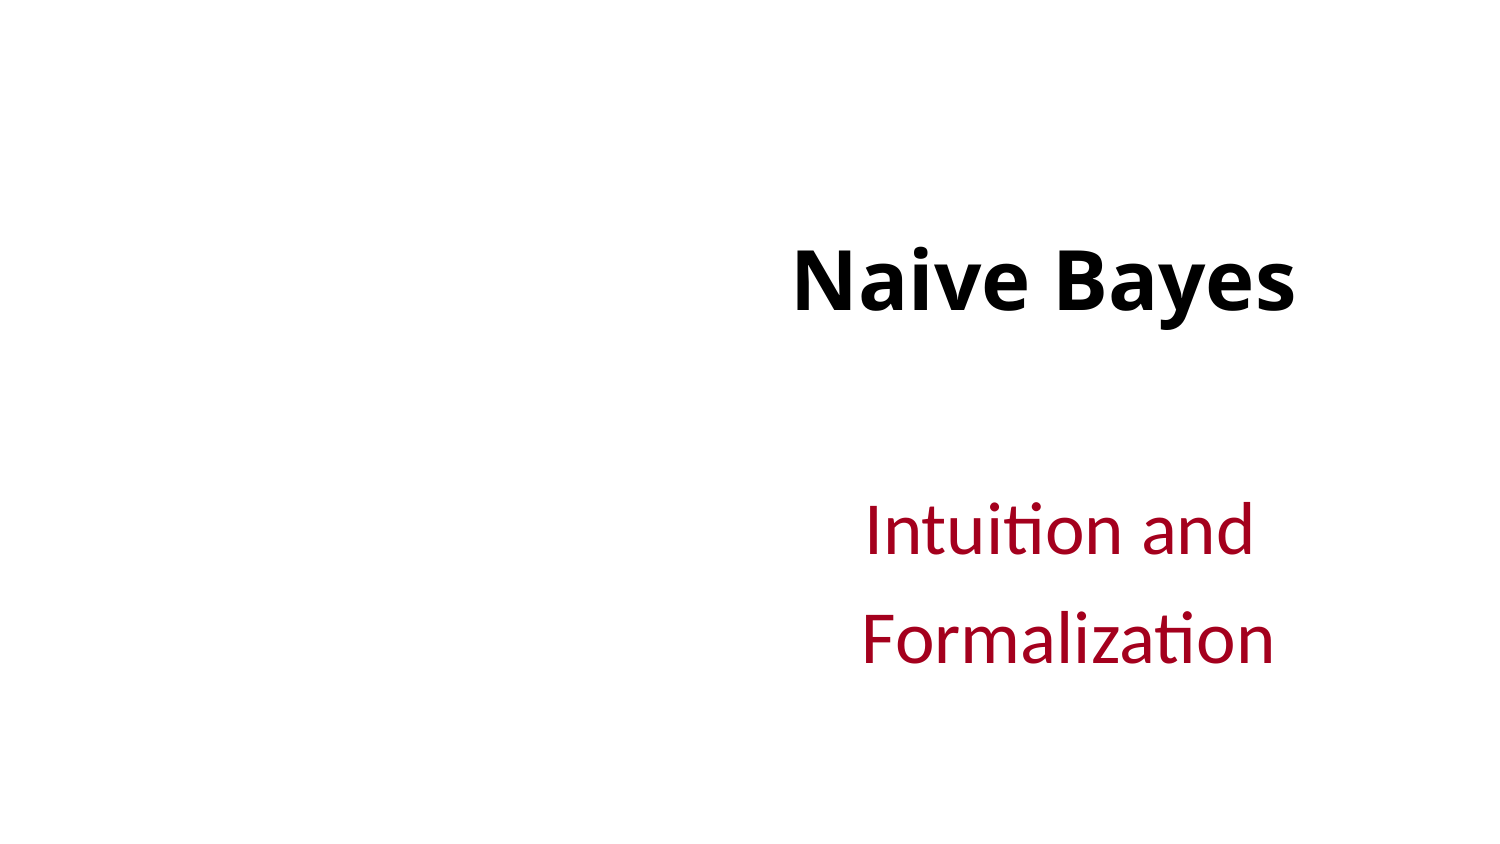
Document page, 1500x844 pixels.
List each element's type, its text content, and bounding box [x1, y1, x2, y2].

subtitle Intuition and Formalization [750, 471, 1388, 747]
title Naive Bayes [650, 21, 1438, 335]
